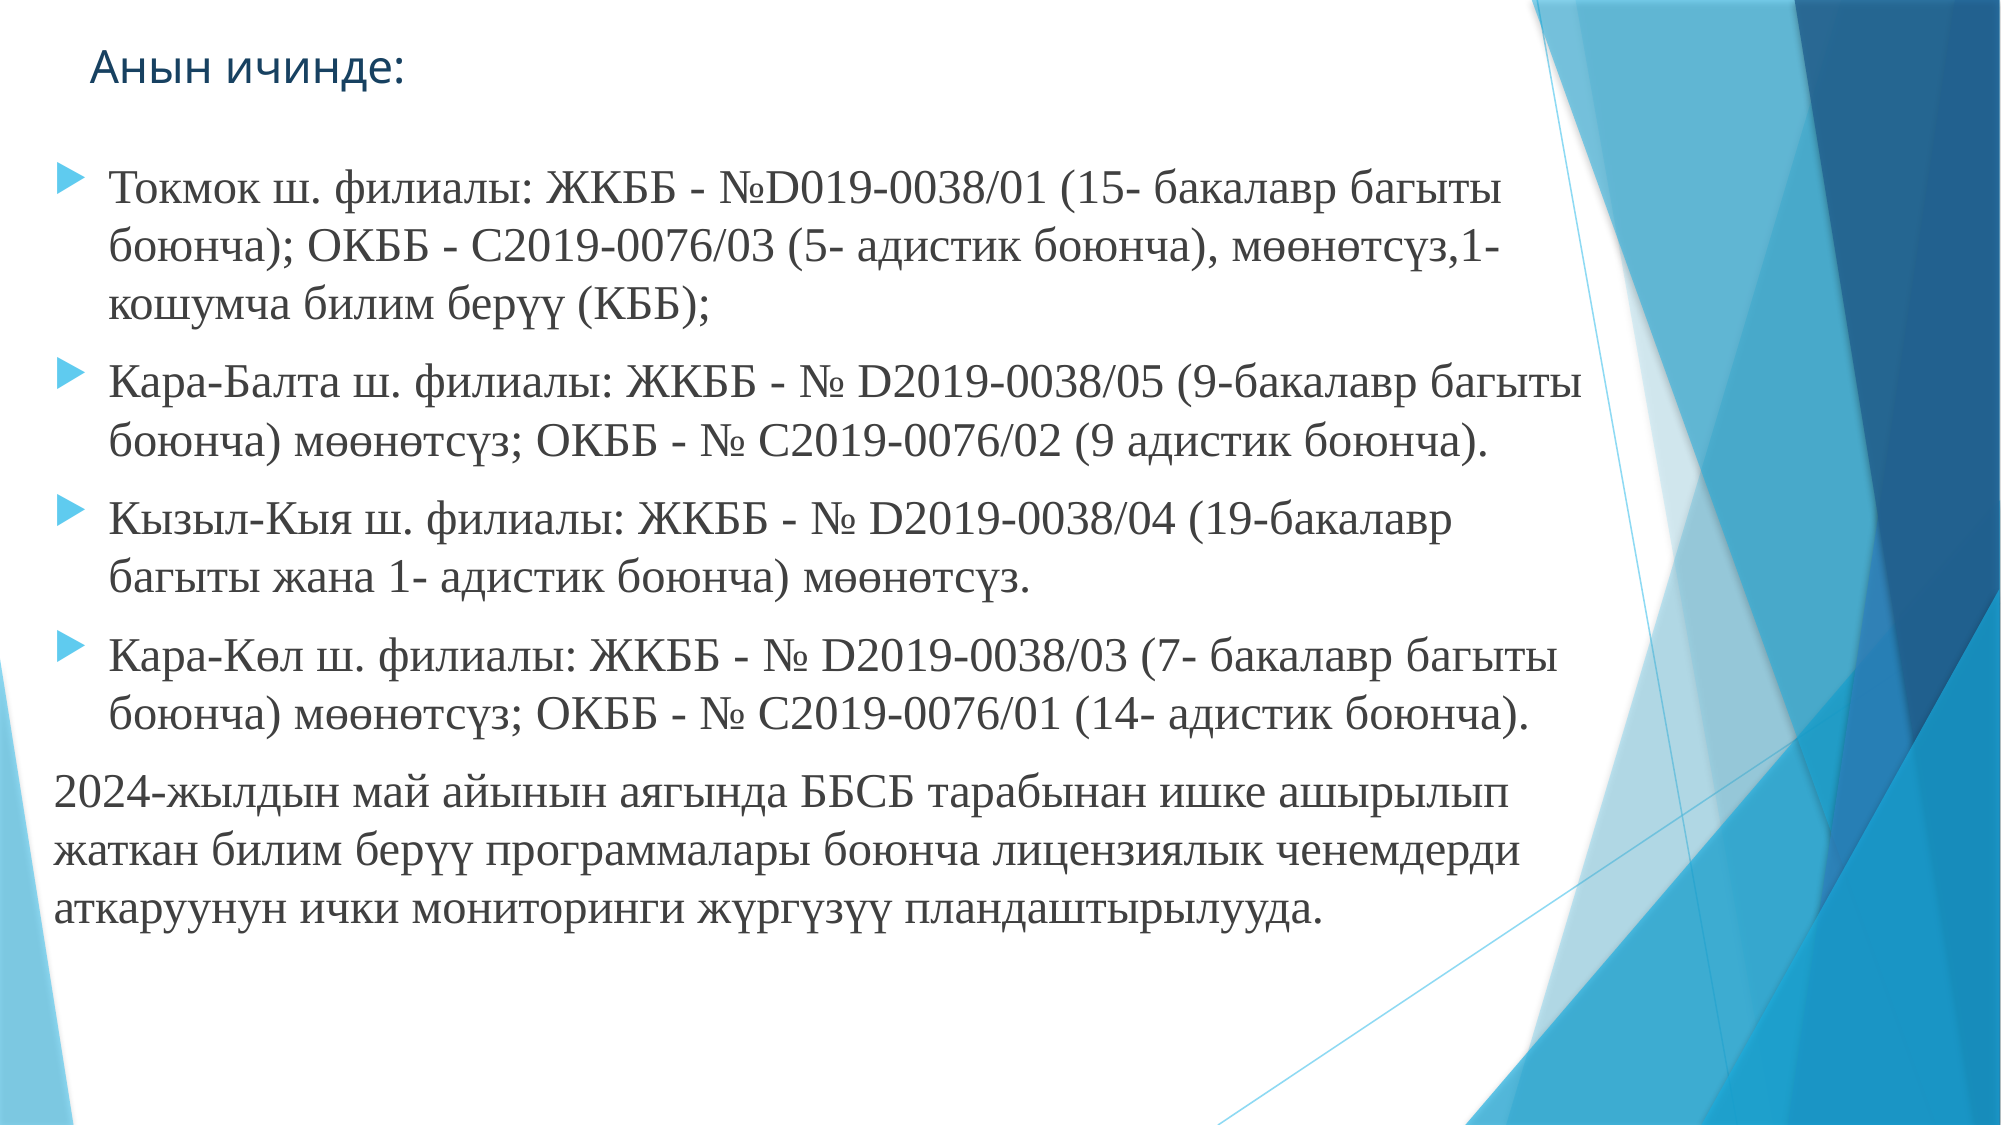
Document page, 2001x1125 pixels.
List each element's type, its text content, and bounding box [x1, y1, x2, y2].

list Токмок ш. филиалы: ЖКББ - №D019-0038/01 (15- бакалавр багыты боюнча); ОКББ - С2019-0076/03 (5- адистик боюнча), мөөнөтсүз,1- кошумча билим берүү (КББ); Кара-Балта ш. филиалы: ЖКББ - № D2019-0038/05 (9-бакалавр багыты боюнча) мөөнөтсүз; ОКББ - № С2019-0076/02 (9 адистик боюнча). Кызыл-Кыя ш. филиалы: ЖКББ - № D2019-0038/04 (19-бакалавр багыты жана 1- адистик боюнча) мөөнөтсүз. Кара-Көл ш. филиалы: ЖКББ - № D2019-0038/03 (7- бакалавр багыты боюнча) мөөнөтсүз; ОКББ - № С2019-0076/01 (14- адистик боюнча). 2024-жылдын май айынын аягында ББСБ тарабынан ишке ашырылып жаткан билим берүү программалары боюнча лицензиялык ченемдерди аткаруунун ички мониторинги жүргүзүү пландаштырылууда. [38, 147, 1610, 1002]
title Анын ичинде: [62, 25, 1700, 160]
